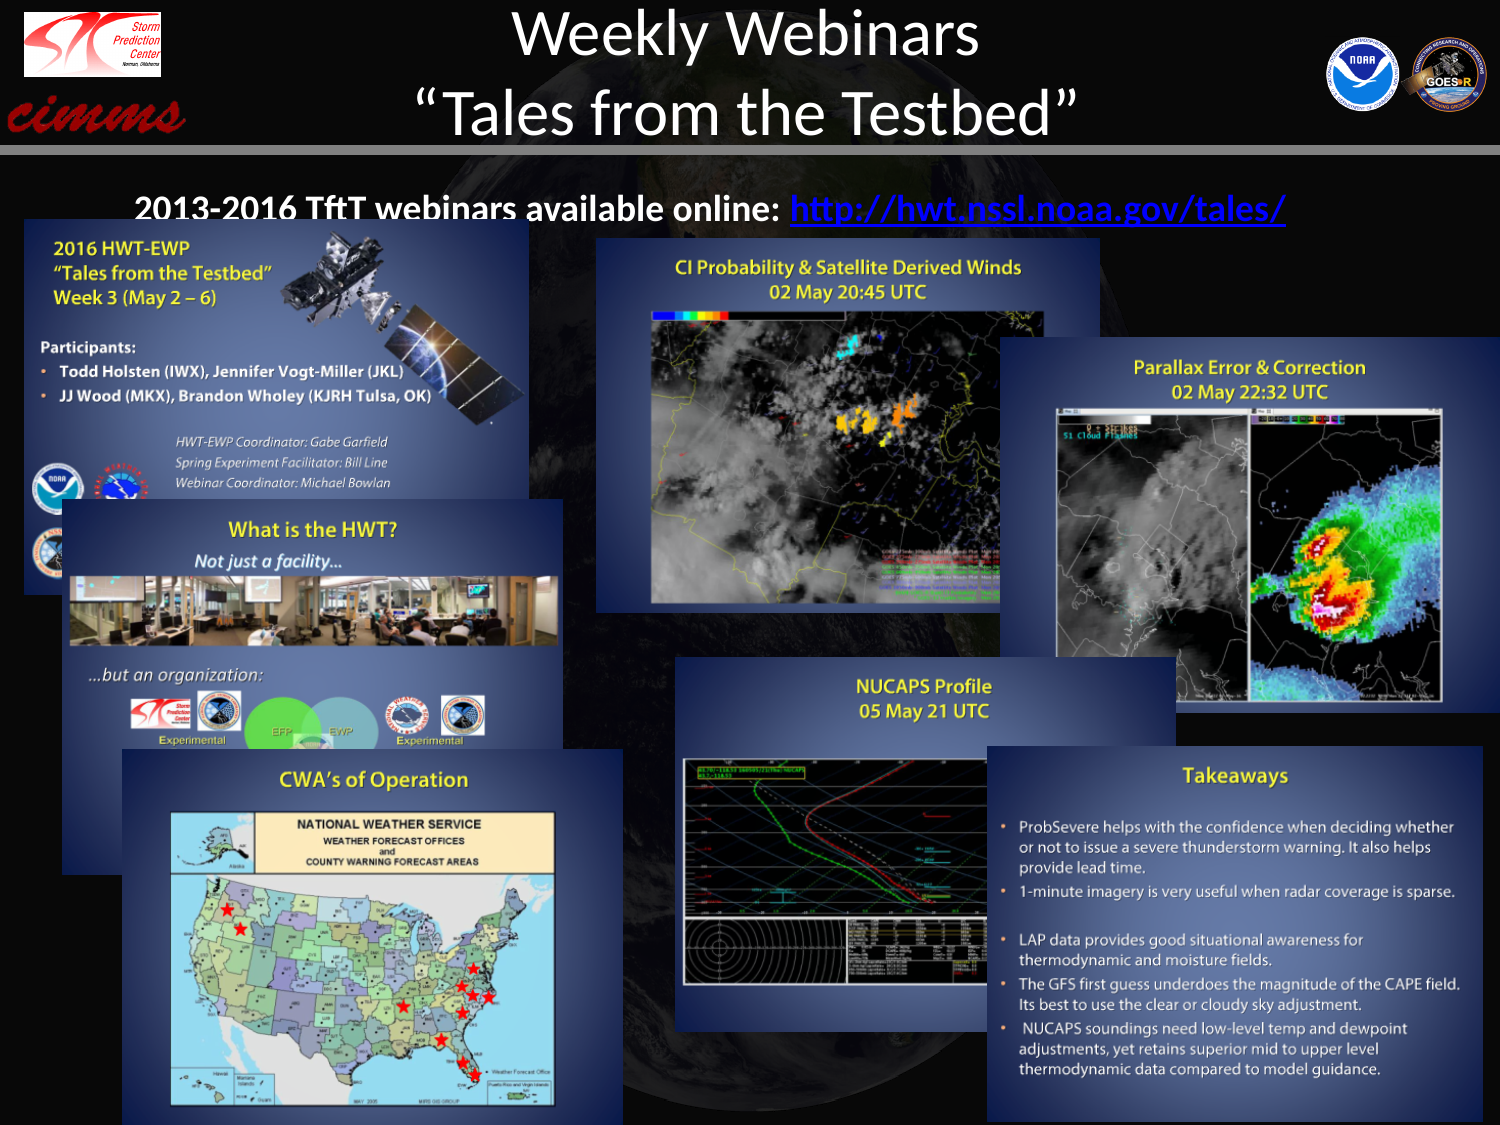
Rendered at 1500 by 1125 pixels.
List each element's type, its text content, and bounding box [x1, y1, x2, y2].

text_box 2013-2016 TftT webinars available online: http://hwt.nssl.noaa.gov/tales/ [119, 176, 1301, 282]
picture [0, 0, 1500, 145]
text_box Weekly Webinars “Tales from the Testbed” [232, 0, 1260, 138]
picture [0, 155, 1500, 1125]
